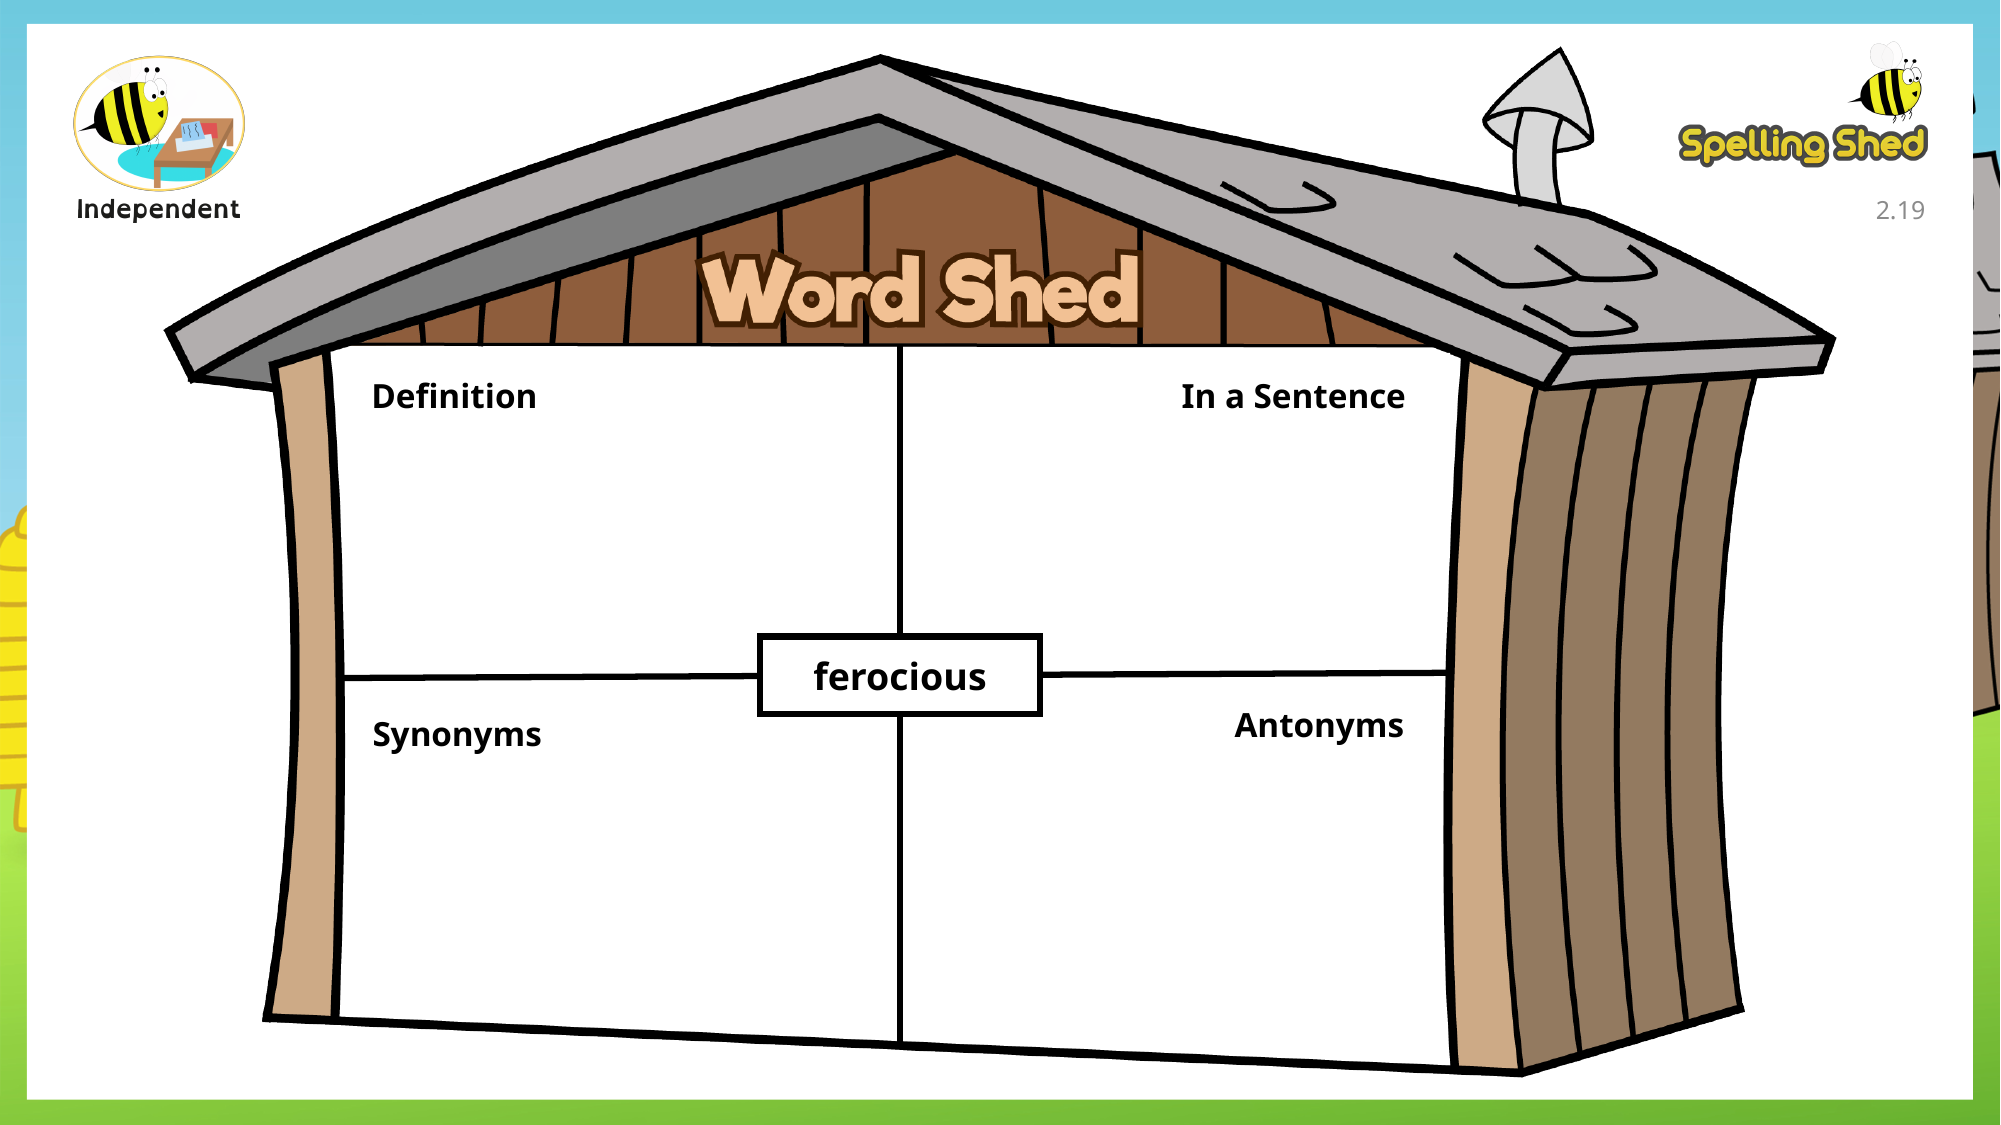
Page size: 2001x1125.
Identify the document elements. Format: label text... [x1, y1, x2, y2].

text_box In a Sentence [1137, 352, 1451, 438]
list ferocious [770, 649, 1030, 708]
picture [0, 0, 2000, 1125]
slide_number 2.18 [1845, 181, 1941, 242]
text_box Definition [350, 352, 559, 438]
text_box Antonyms [1162, 681, 1477, 767]
text_box Synonyms [357, 690, 643, 776]
